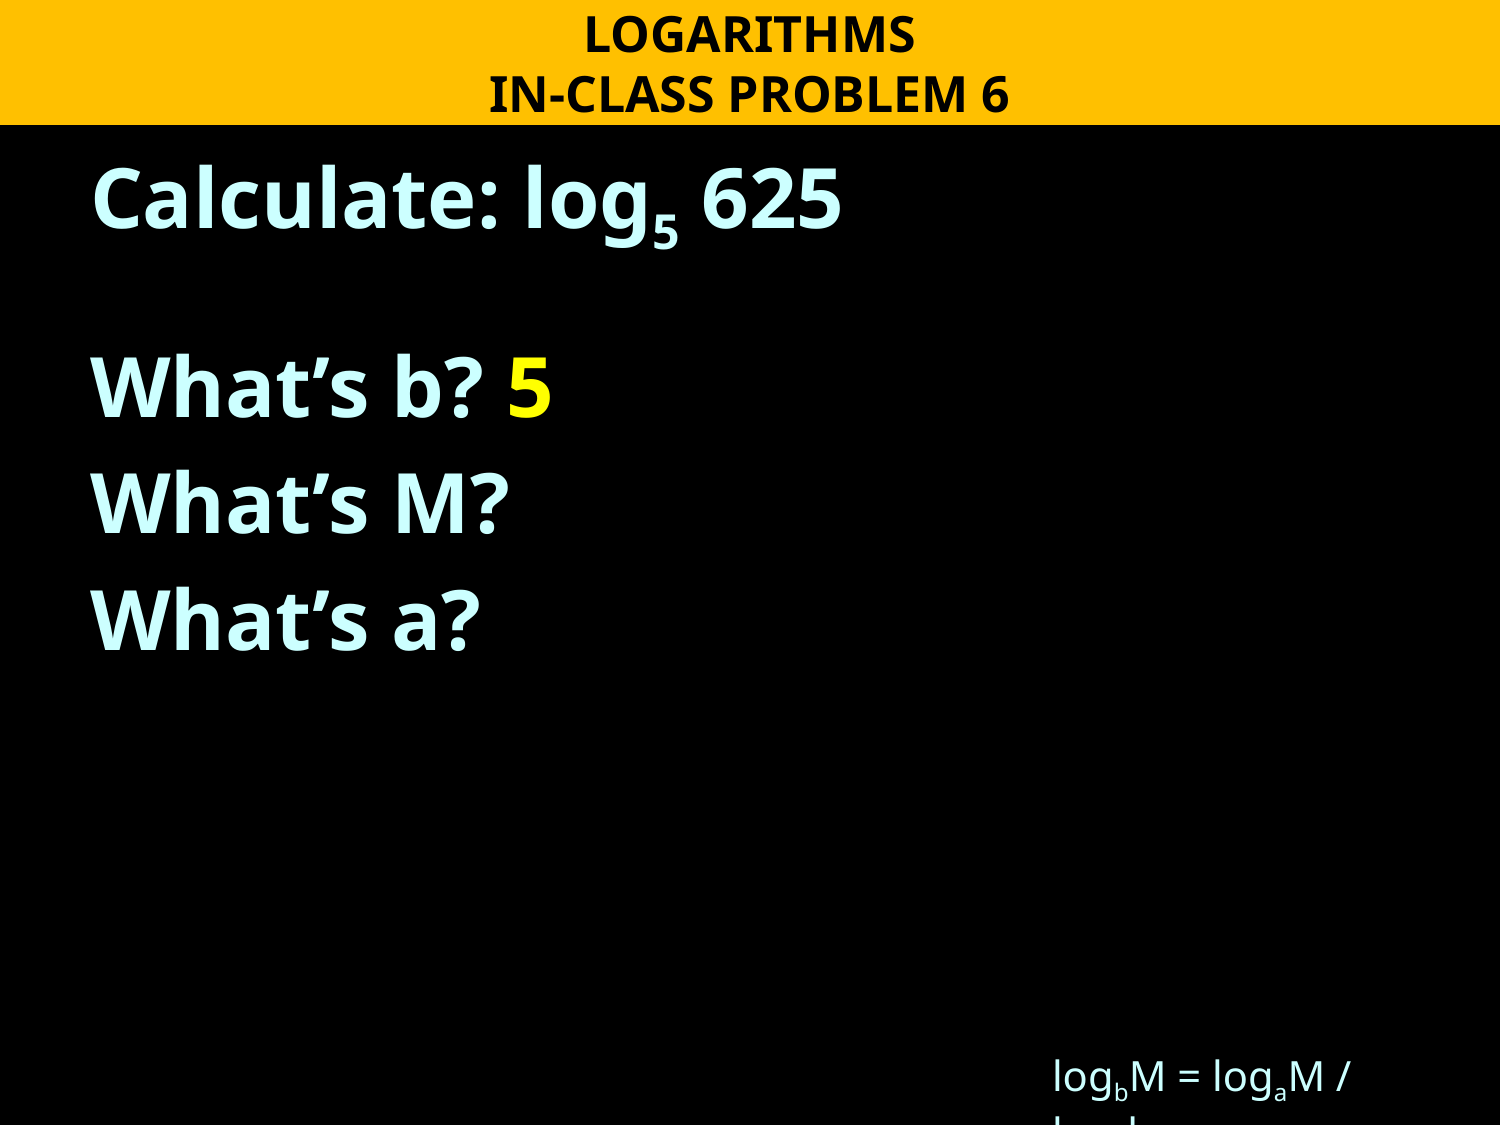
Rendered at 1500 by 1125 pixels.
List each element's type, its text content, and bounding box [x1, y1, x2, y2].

text_box logbM = logaM / logab [1037, 1042, 1475, 1125]
list Calculate: log5 625 What’s b? 5 What’s M? What’s a? [75, 137, 1425, 1063]
text_box LOGARITHMS IN-CLASS PROBLEM 6 [0, 0, 1500, 125]
